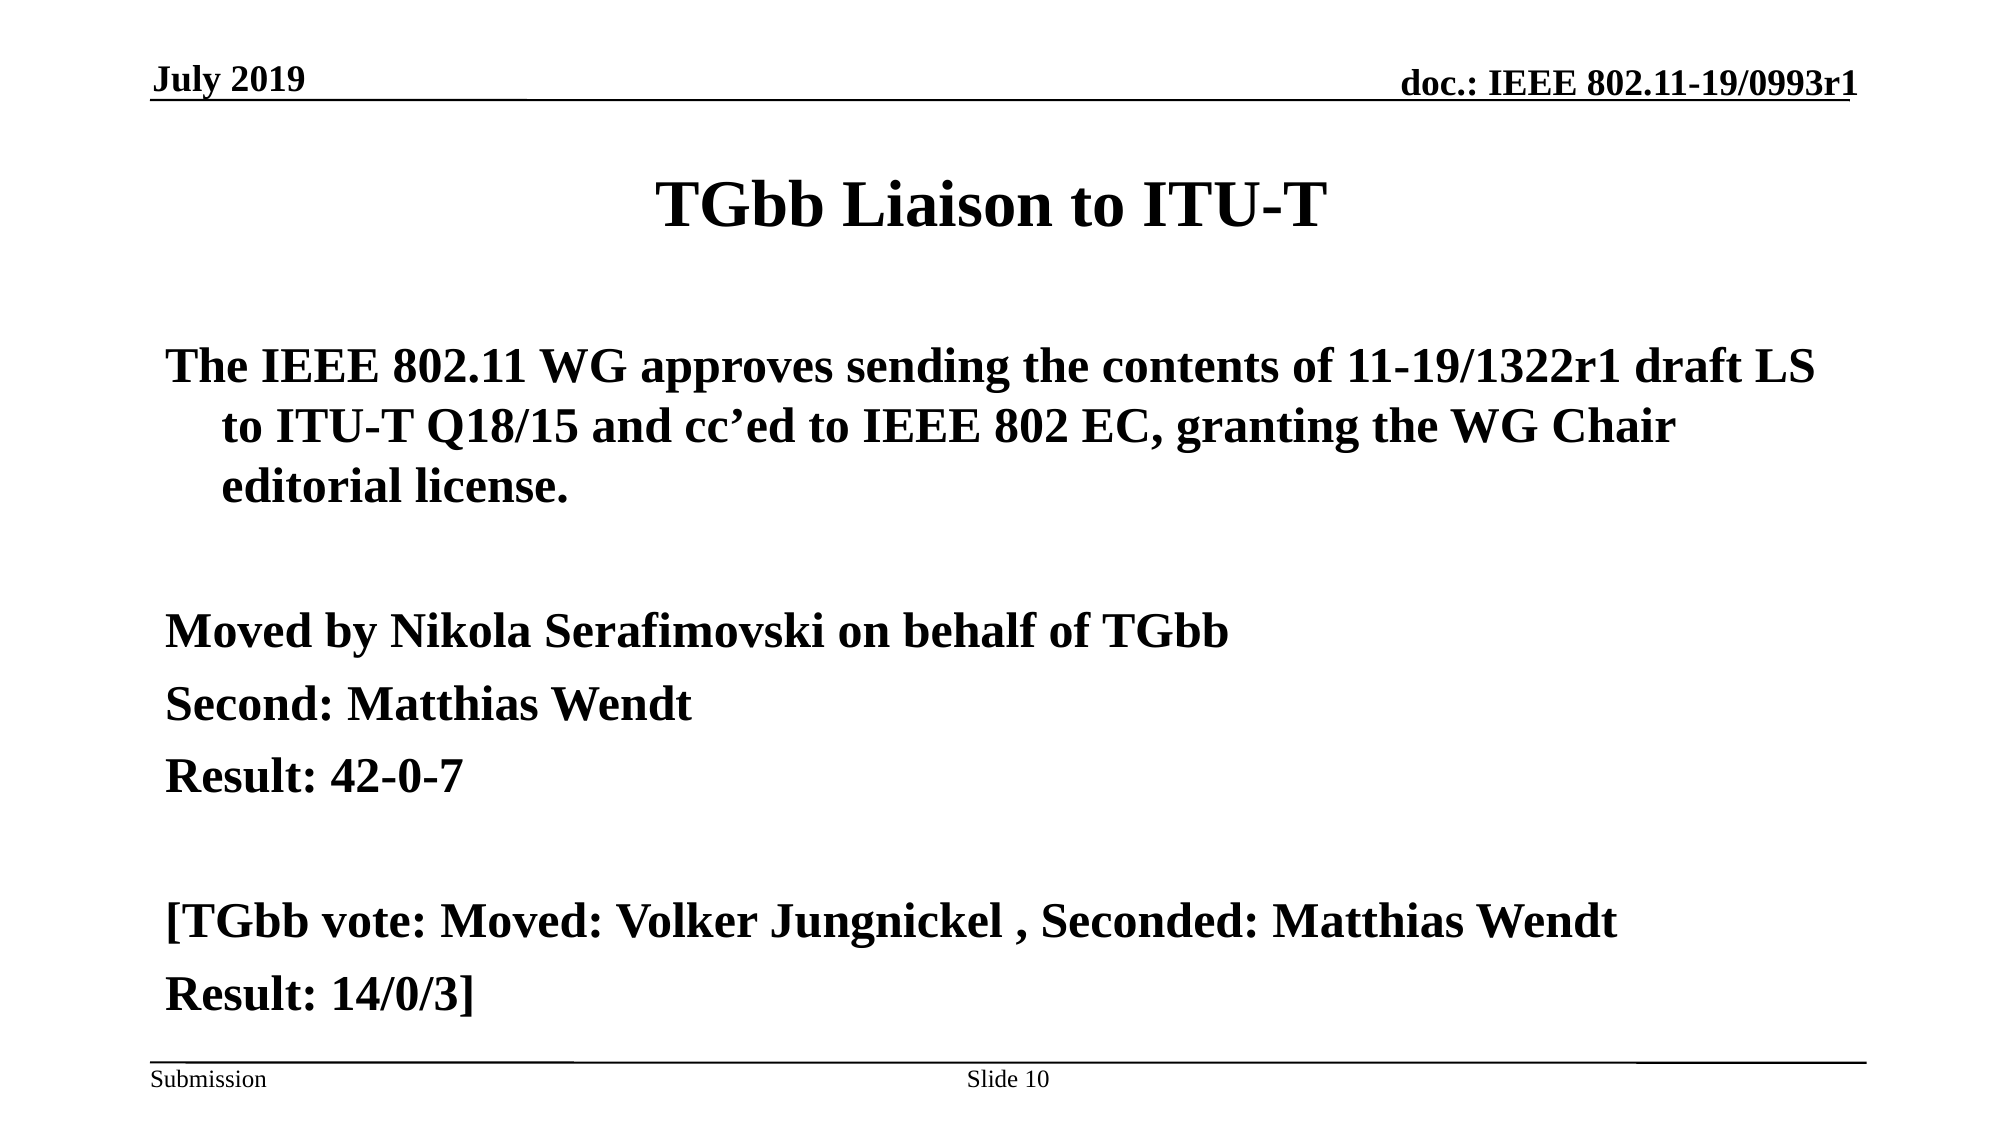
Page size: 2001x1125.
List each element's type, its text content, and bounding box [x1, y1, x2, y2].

list The IEEE 802.11 WG approves sending the contents of 11-19/1322r1 draft LS to ITU-T Q18/15 and cc’ed to IEEE 802 EC, granting the WG Chair editorial license. Moved by Nikola Serafimovski on behalf of TGbb Second: Matthias Wendt Result: 42-0-7 [TGbb vote: Moved: Volker Jungnickel , Seconded: Matthias Wendt Result: 14/0/3] [149, 324, 1850, 1063]
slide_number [152, 54, 563, 100]
title TGbb Liaison to ITU-T [149, 112, 1850, 288]
slide_number Slide 10 [950, 1061, 1067, 1123]
